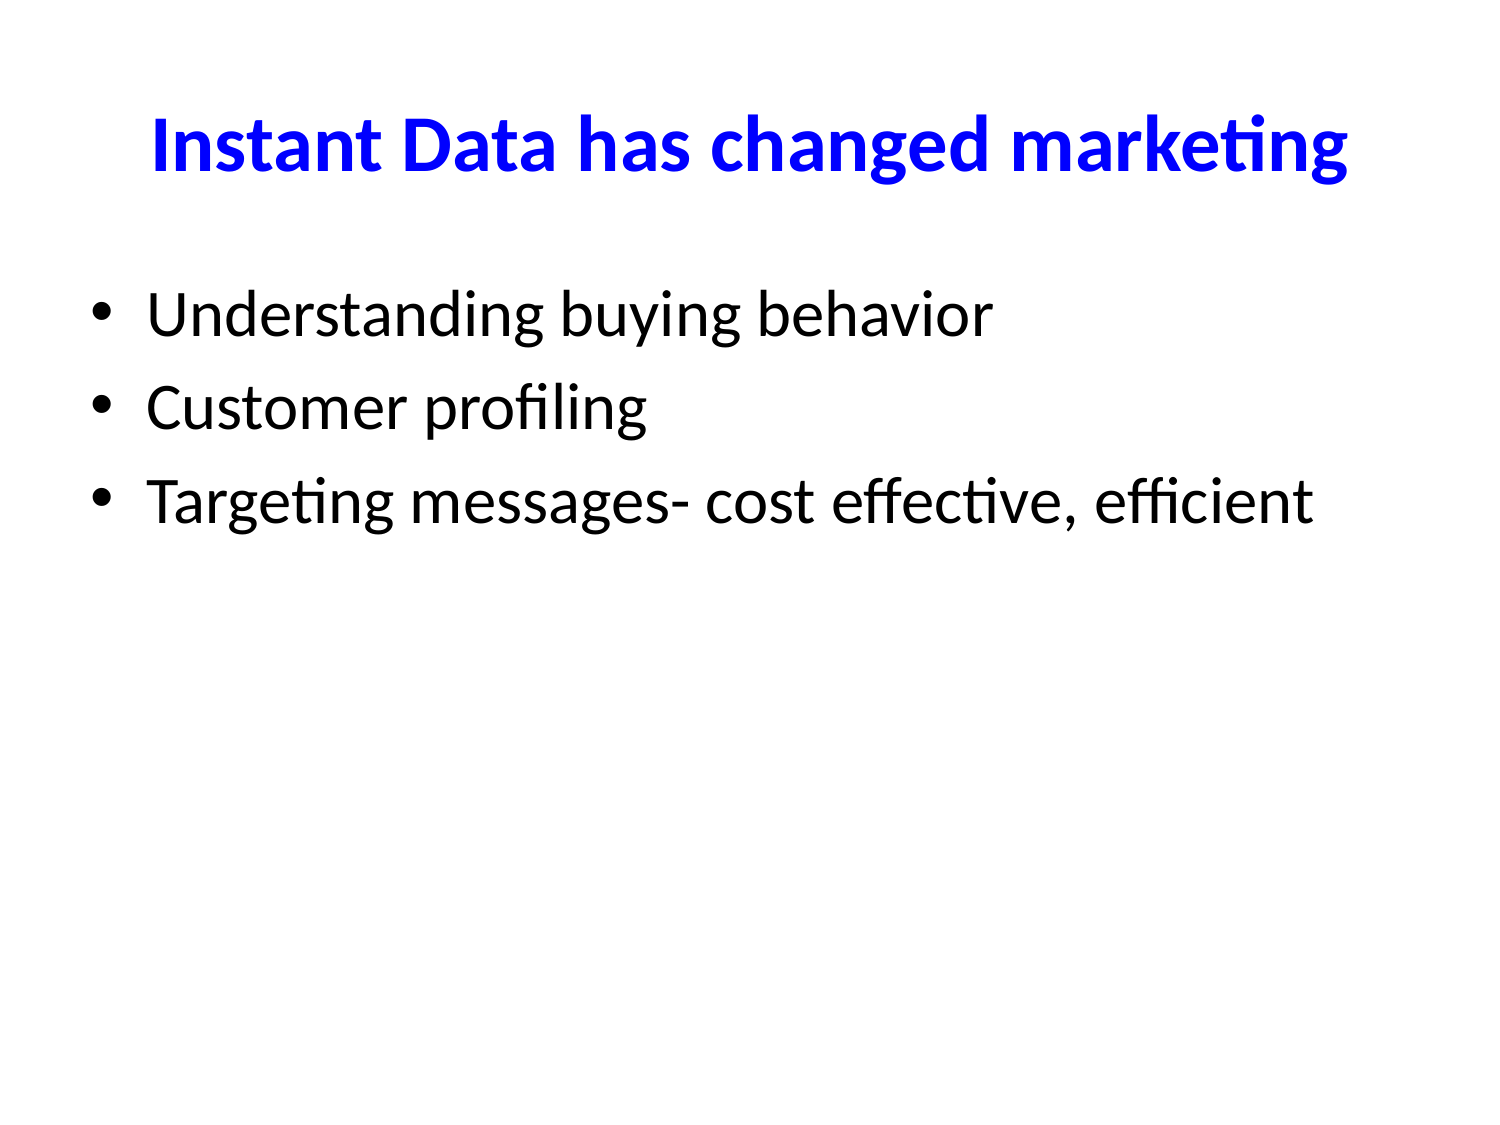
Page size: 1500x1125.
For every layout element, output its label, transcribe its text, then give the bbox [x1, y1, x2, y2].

list Understanding buying behavior Customer profiling Targeting messages- cost effective, efficient [75, 262, 1425, 1005]
title Instant Data has changed marketing [75, 45, 1425, 233]
